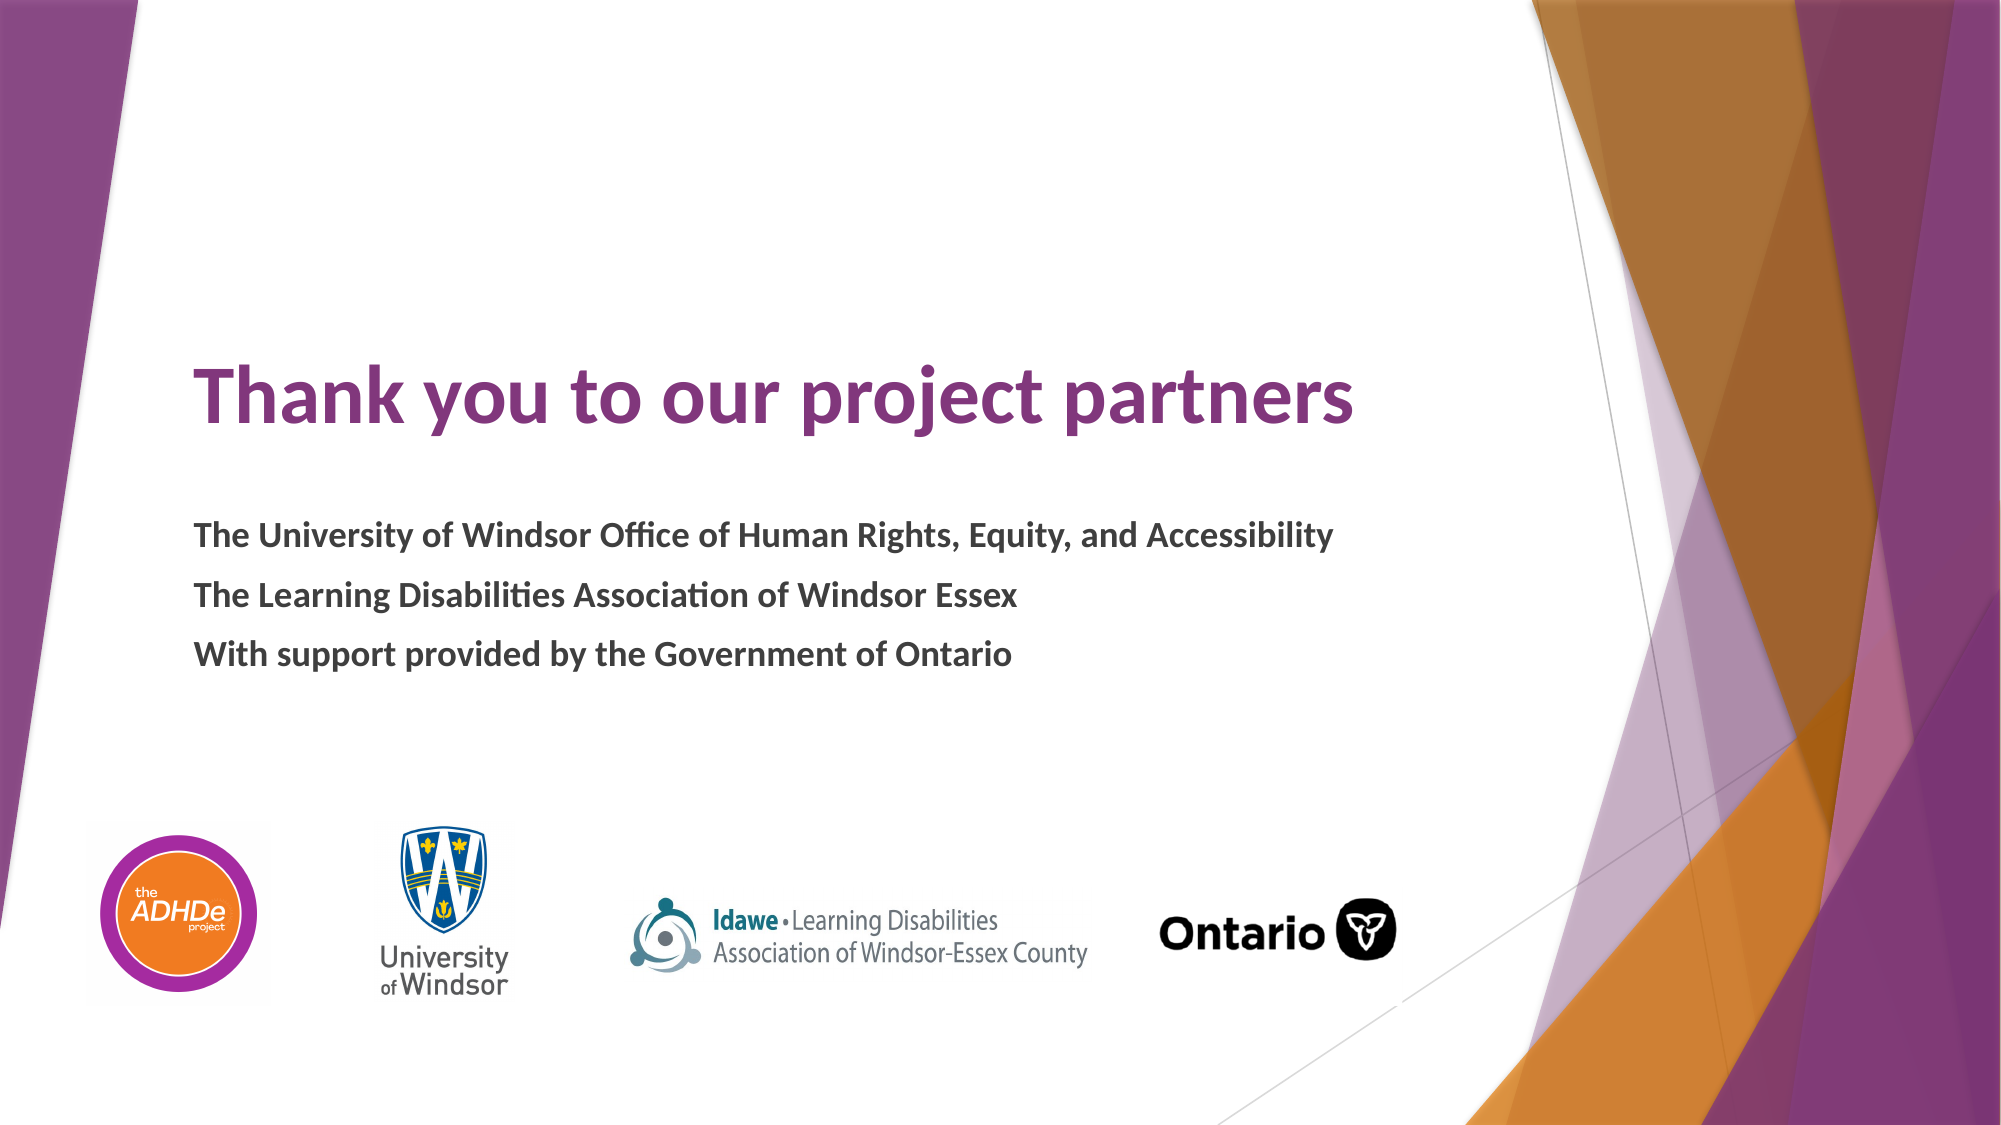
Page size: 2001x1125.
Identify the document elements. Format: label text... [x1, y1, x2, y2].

picture [1151, 887, 1403, 1007]
subtitle The University of Windsor Office of Human Rights, Equity, and Accessibility The Learning Disabilities Association of Windsor Essex With support provided by the Government of Ontario [178, 502, 1599, 683]
picture [86, 821, 271, 1007]
picture [624, 887, 1092, 982]
title Thank you to our project partners [178, 177, 1453, 448]
picture [373, 820, 516, 1002]
